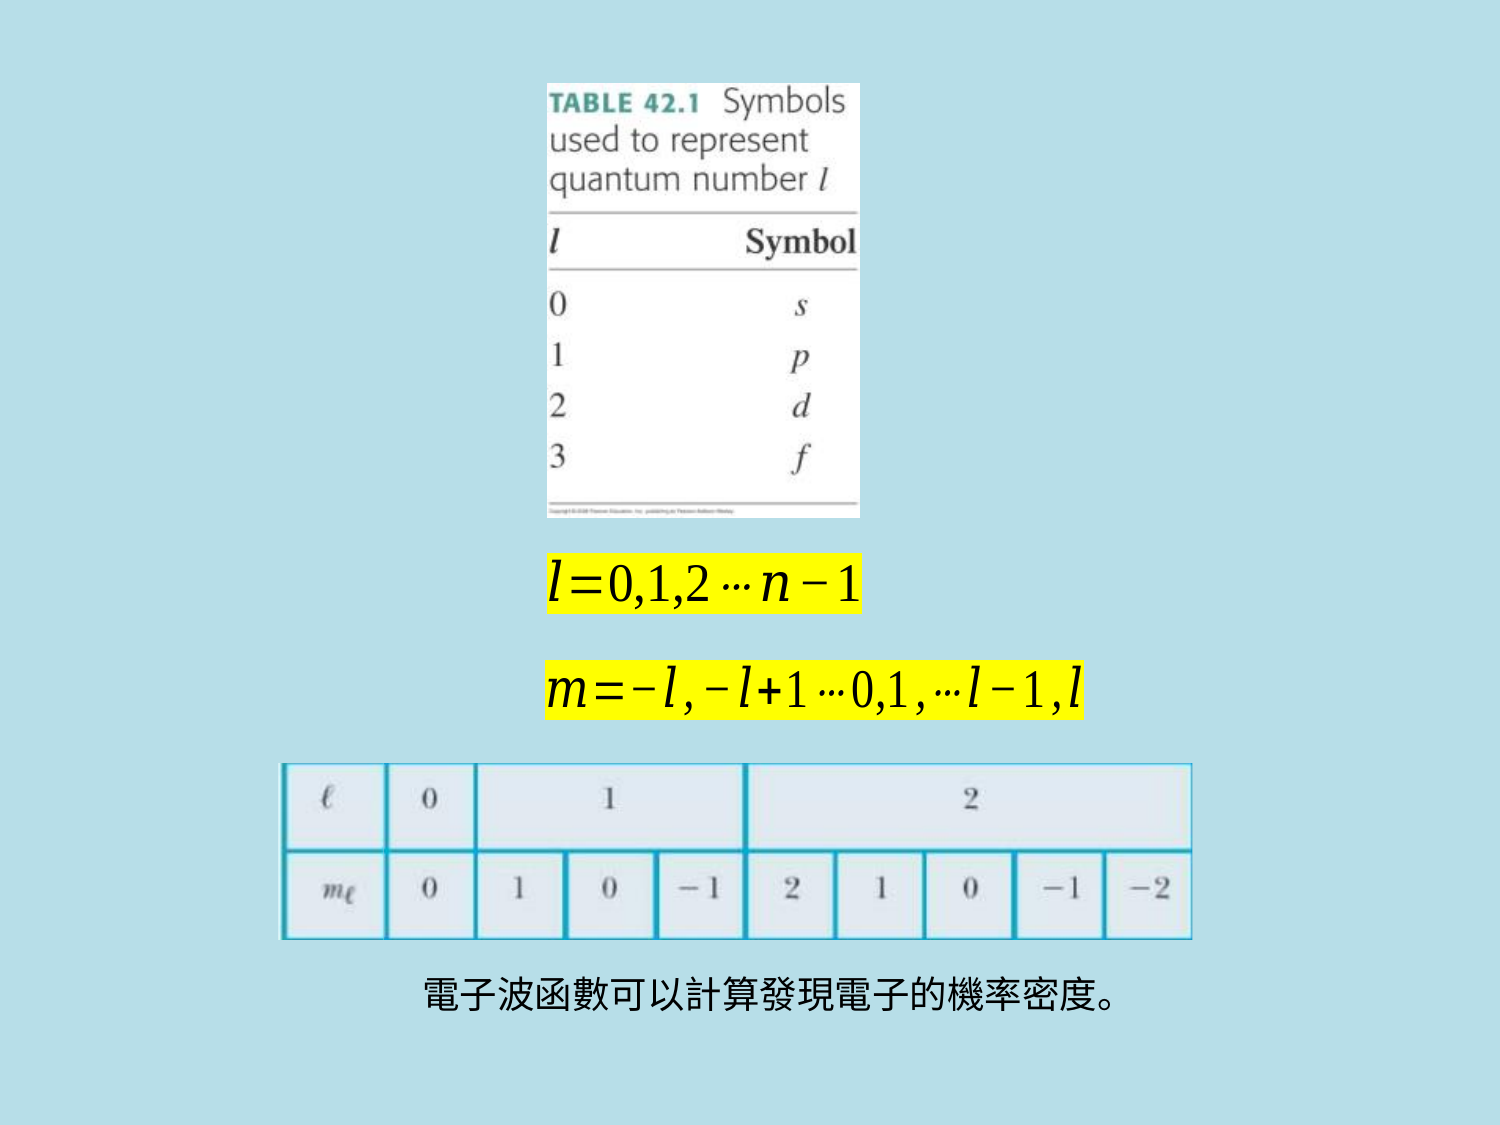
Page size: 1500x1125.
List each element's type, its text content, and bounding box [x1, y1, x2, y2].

picture [278, 763, 1193, 940]
picture [547, 83, 860, 518]
text_box 電子波函數可以計算發現電子的機率密度。 [407, 964, 1165, 1024]
